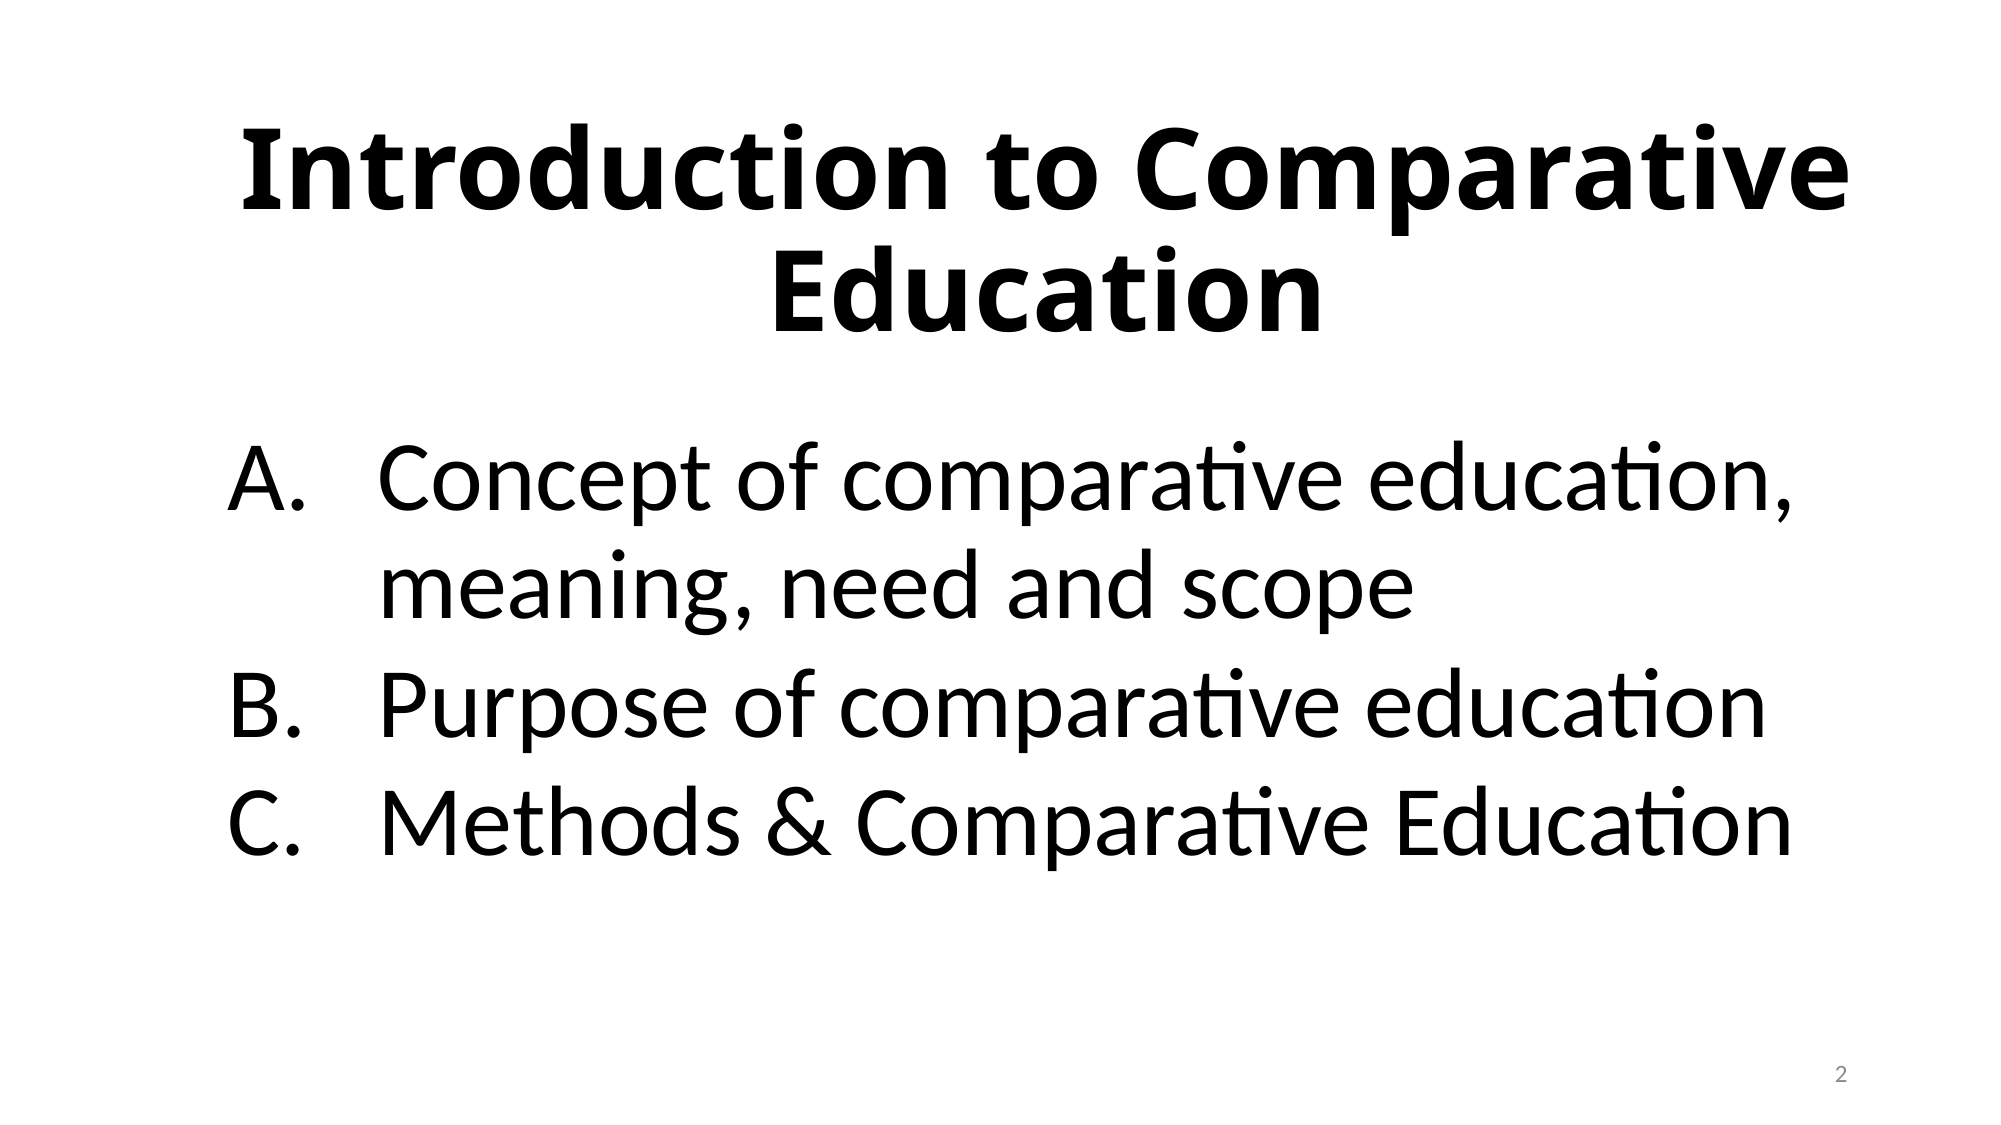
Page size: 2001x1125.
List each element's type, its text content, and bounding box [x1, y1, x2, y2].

list Concept of comparative education, meaning, need and scope Purpose of comparative education Methods & Comparative Education [137, 417, 1863, 1014]
title Introduction to Comparative Education [184, 82, 1910, 387]
slide_number 2 [1412, 1042, 1863, 1103]
